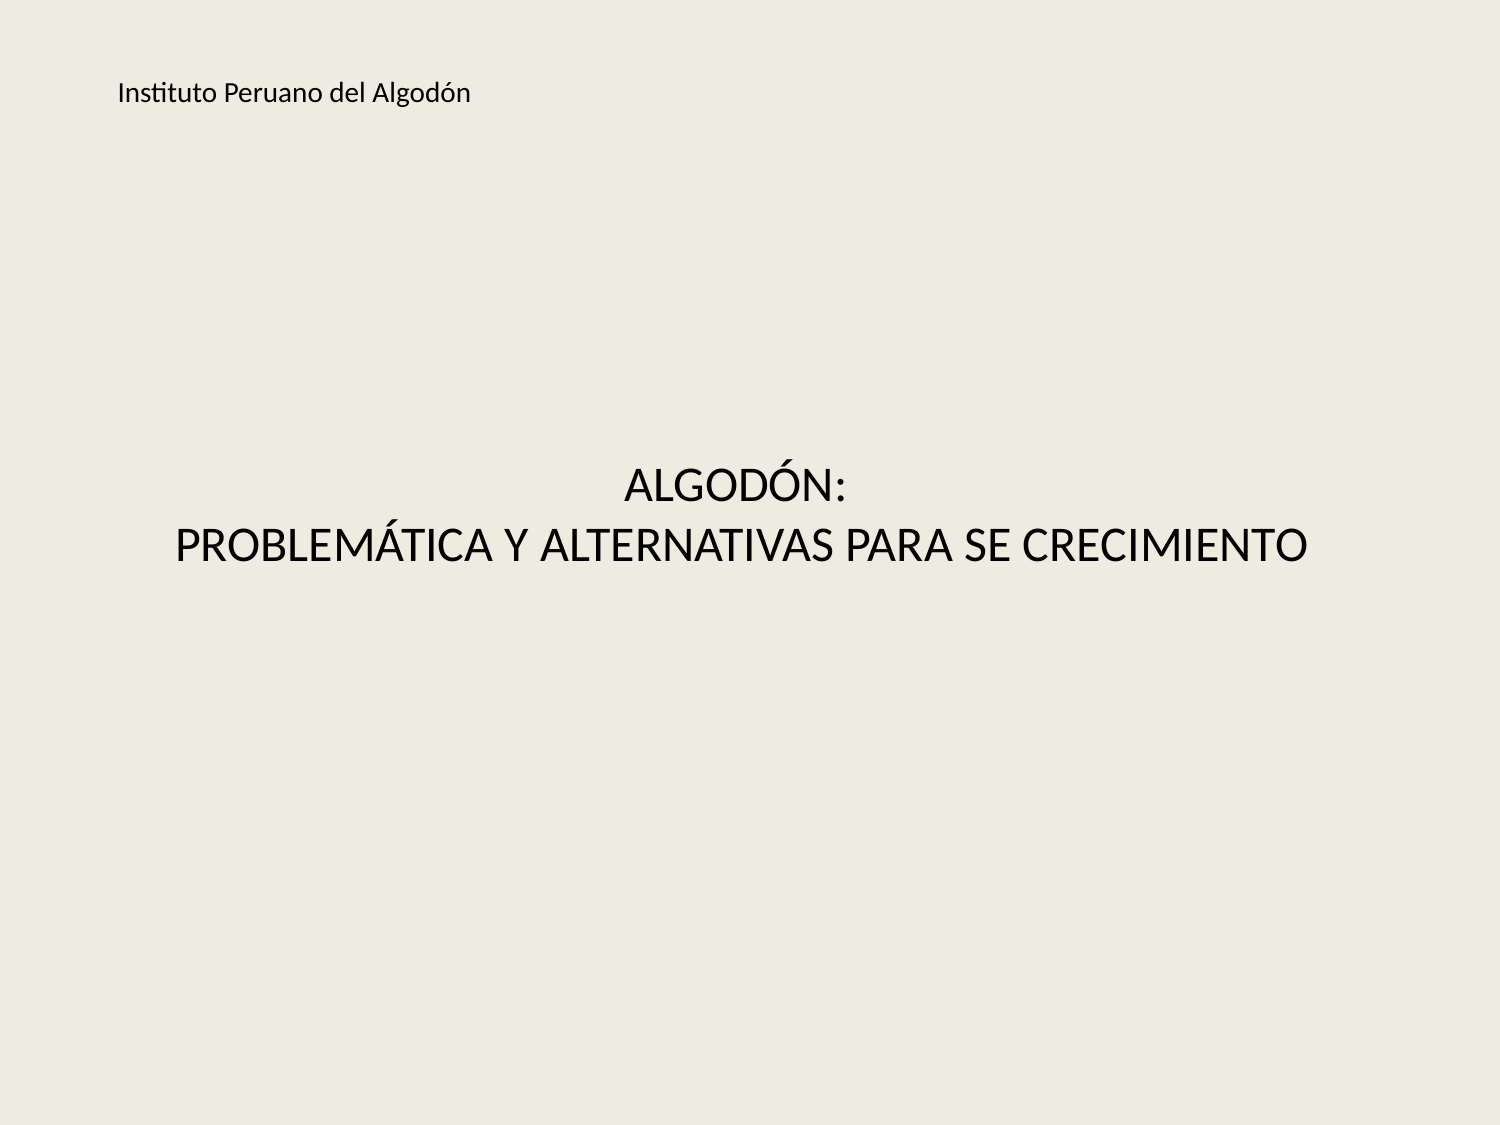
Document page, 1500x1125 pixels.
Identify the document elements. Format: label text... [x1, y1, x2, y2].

text_box ALGODÓN: PROBLEMÁTICA Y ALTERNATIVAS PARA SE CRECIMIENTO [160, 444, 1324, 580]
text_box Instituto Peruano del Algodón [102, 66, 487, 116]
